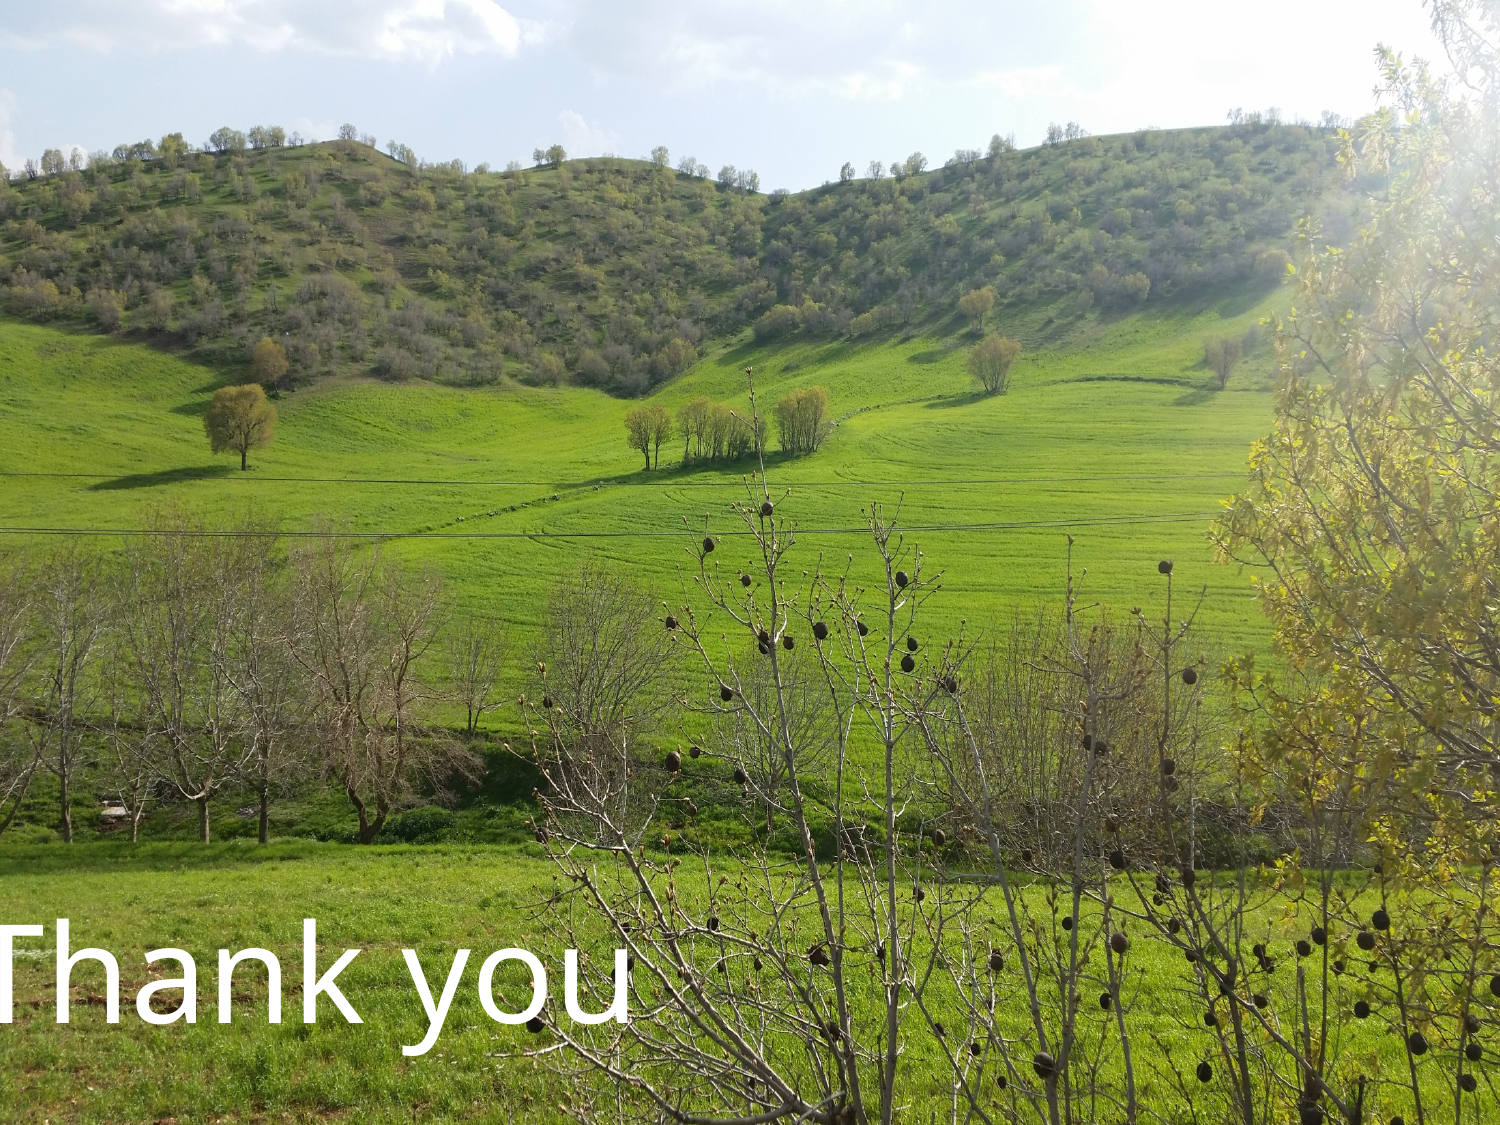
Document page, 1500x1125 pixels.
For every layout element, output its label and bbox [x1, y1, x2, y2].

list [0, 0, 1500, 1125]
